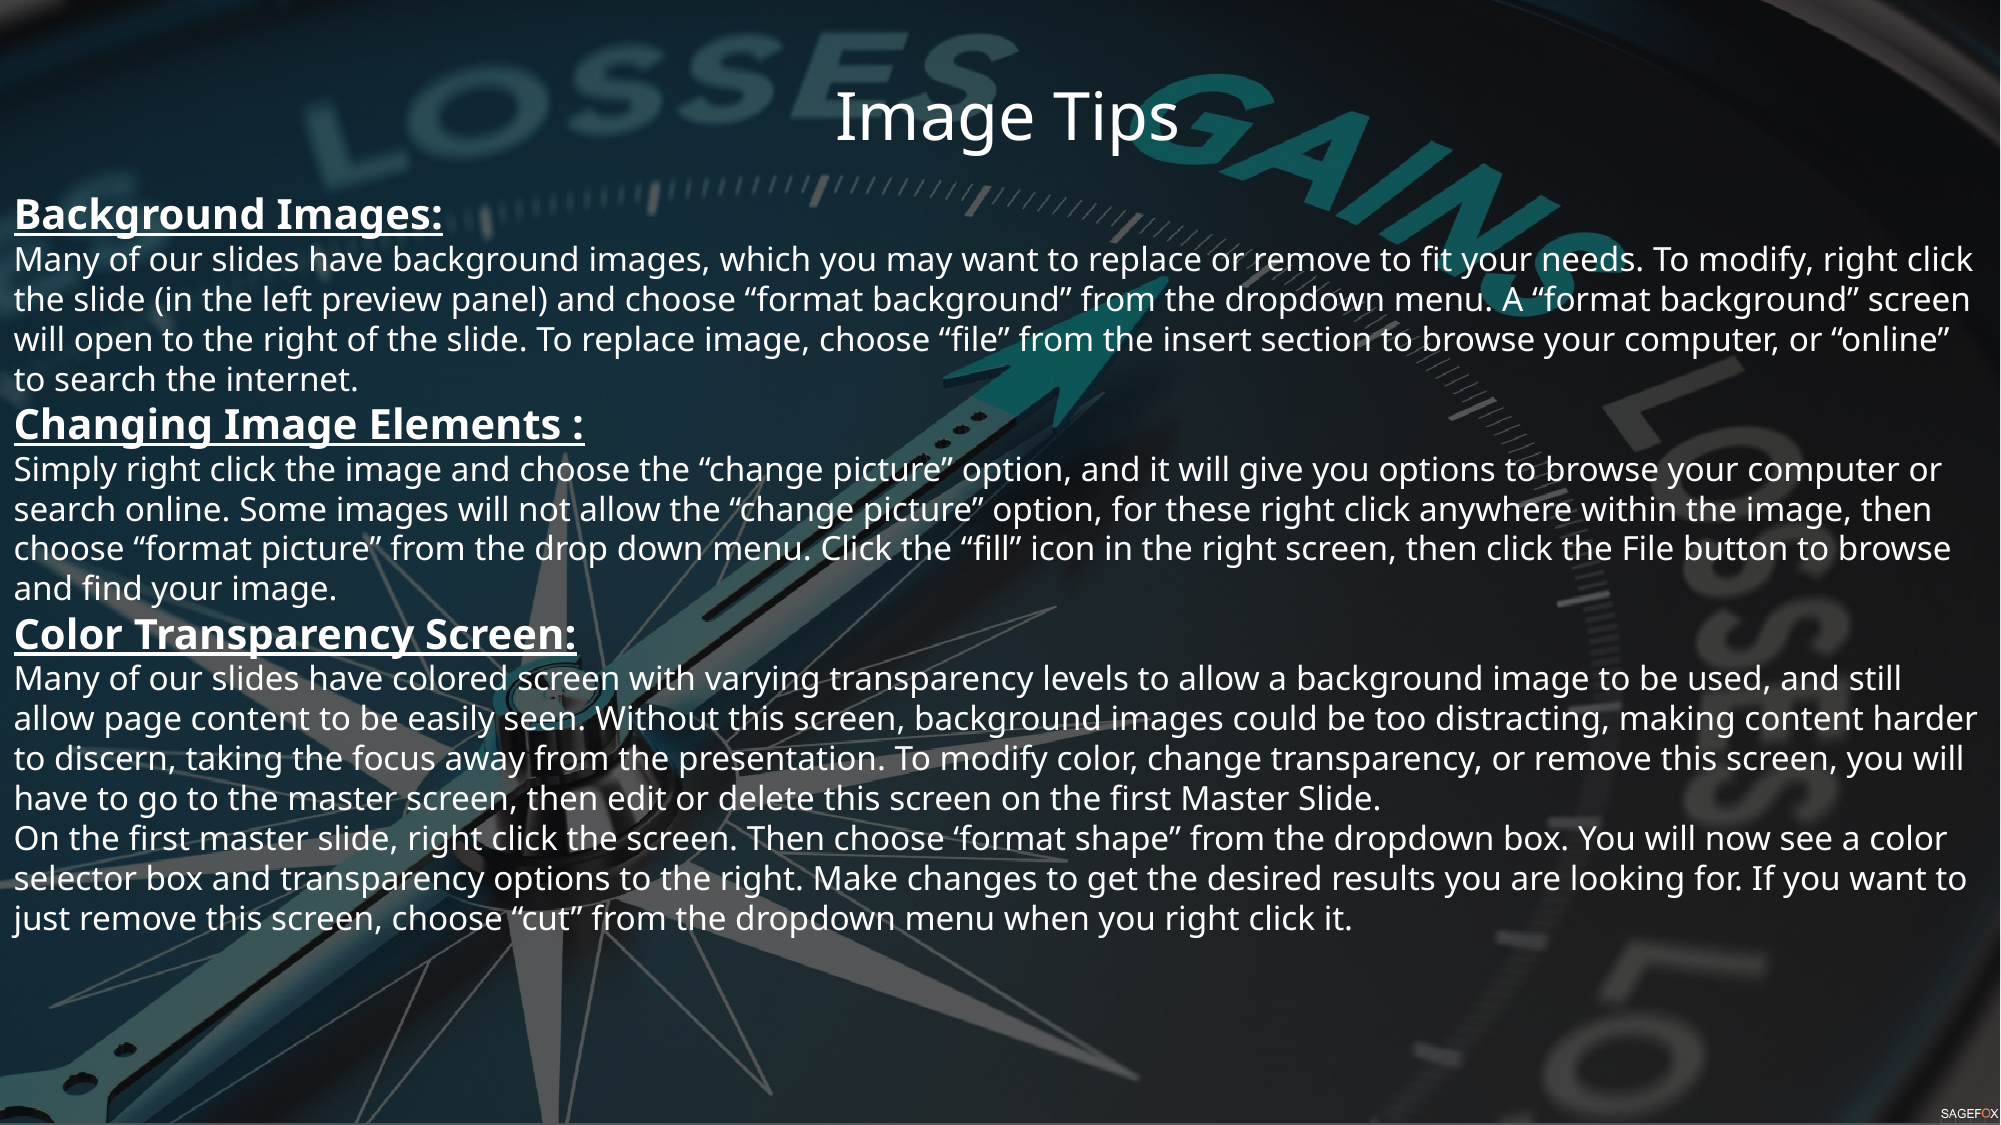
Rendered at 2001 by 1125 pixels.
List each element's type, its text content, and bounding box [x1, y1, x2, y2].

title Image Tips [597, 59, 1420, 177]
text_box Background Images: Many of our slides have background images, which you may want to replace or remove to fit your needs. To modify, right click the slide (in the left preview panel) and choose “format background” from the dropdown menu. A “format background” screen will open to the right of the slide. To replace image, choose “file” from the insert section to browse your computer, or “online” to search the internet. Changing Image Elements : Simply right click the image and choose the “change picture” option, and it will give you options to browse your computer or search online. Some images will not allow the “change picture” option, for these right click anywhere within the image, then choose “format picture” from the drop down menu. Click the “fill” icon in the right screen, then click the File button to browse and find your image. Color Transparency Screen: Many of our slides have colored screen with varying transparency levels to allow a background image to be used, and still allow page content to be easily seen. Without this screen, background images could be too distracting, making content harder to discern, taking the focus away from the presentation. To modify color, change transparency, or remove this screen, you will have to go to the master screen, then edit or delete this screen on the first Master Slide. On the first master slide, right click the screen. Then choose ‘format shape” from the dropdown box. You will now see a color selector box and transparency options to the right. Make changes to get the desired results you are looking for. If you want to just remove this screen, choose “cut” from the dropdown menu when you right click it. [0, 0, 2000, 1125]
